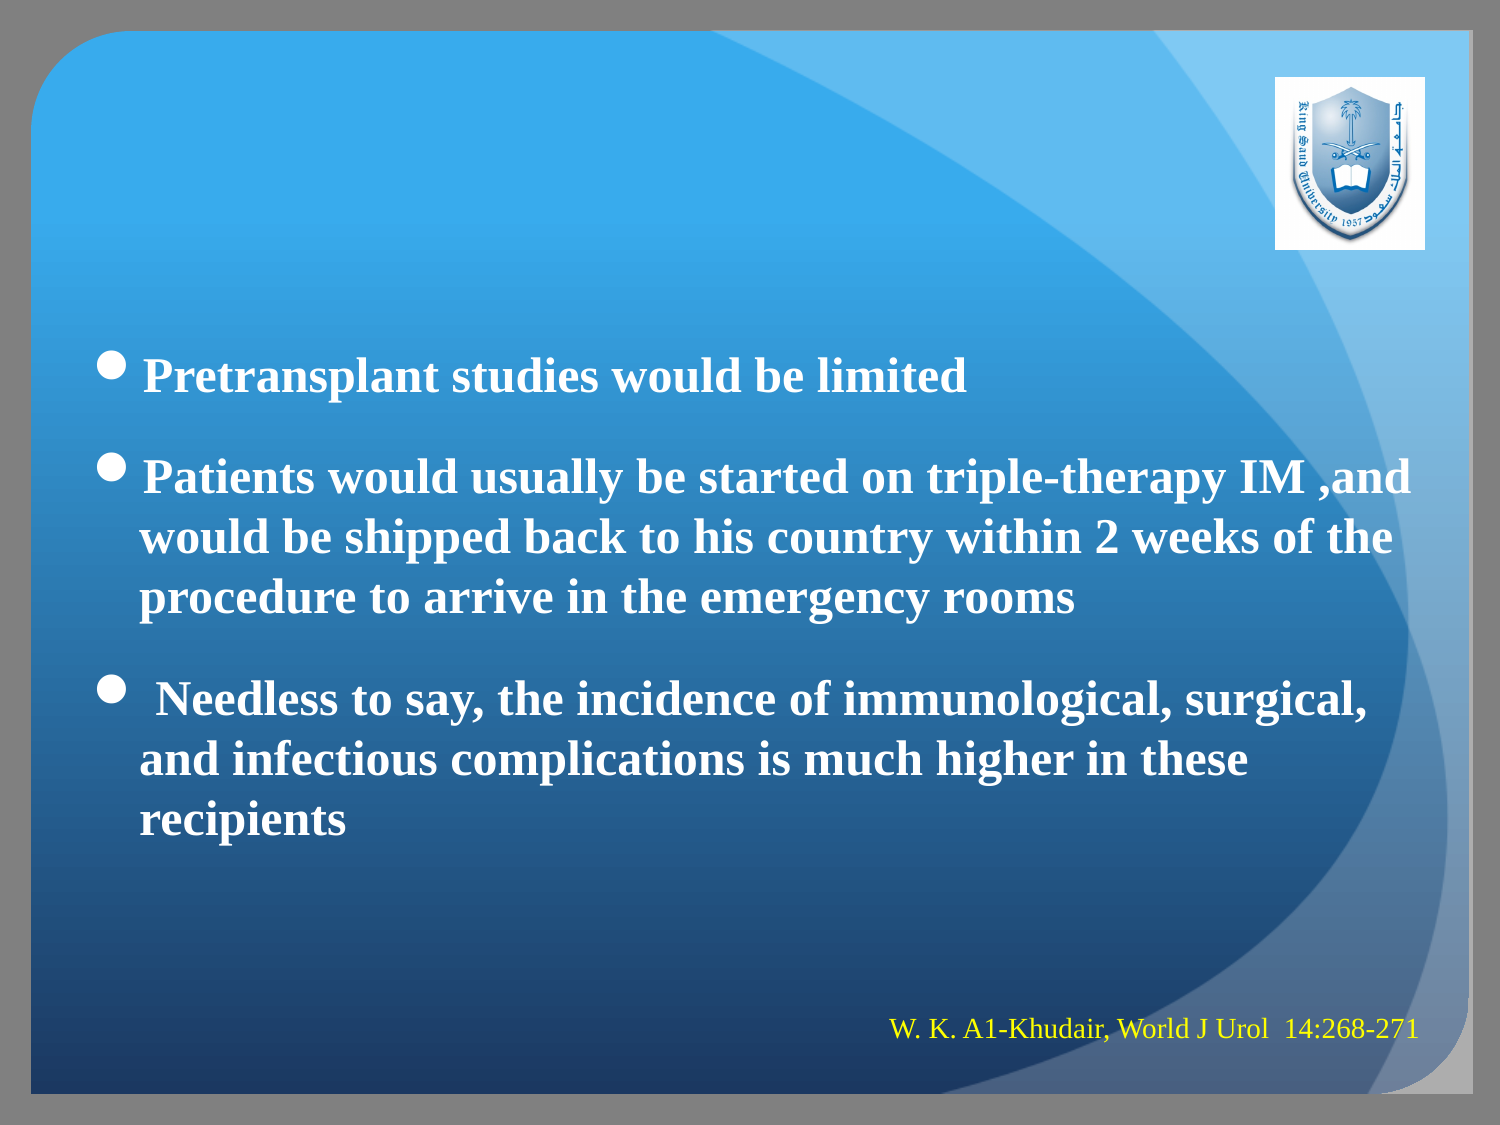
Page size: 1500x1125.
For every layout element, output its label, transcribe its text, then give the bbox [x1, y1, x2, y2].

list Pretransplant studies would be limited Patients would usually be started on triple-therapy IM ,and would be shipped back to his country within 2 weeks of the procedure to arrive in the emergency rooms Needless to say, the incidence of immunological, surgical, and infectious complications is much higher in these recipients [77, 334, 1475, 1025]
text_box W. K. A1-Khudair, World J Urol 14:268-271 [874, 1001, 1436, 1052]
picture [24, 30, 1473, 1094]
